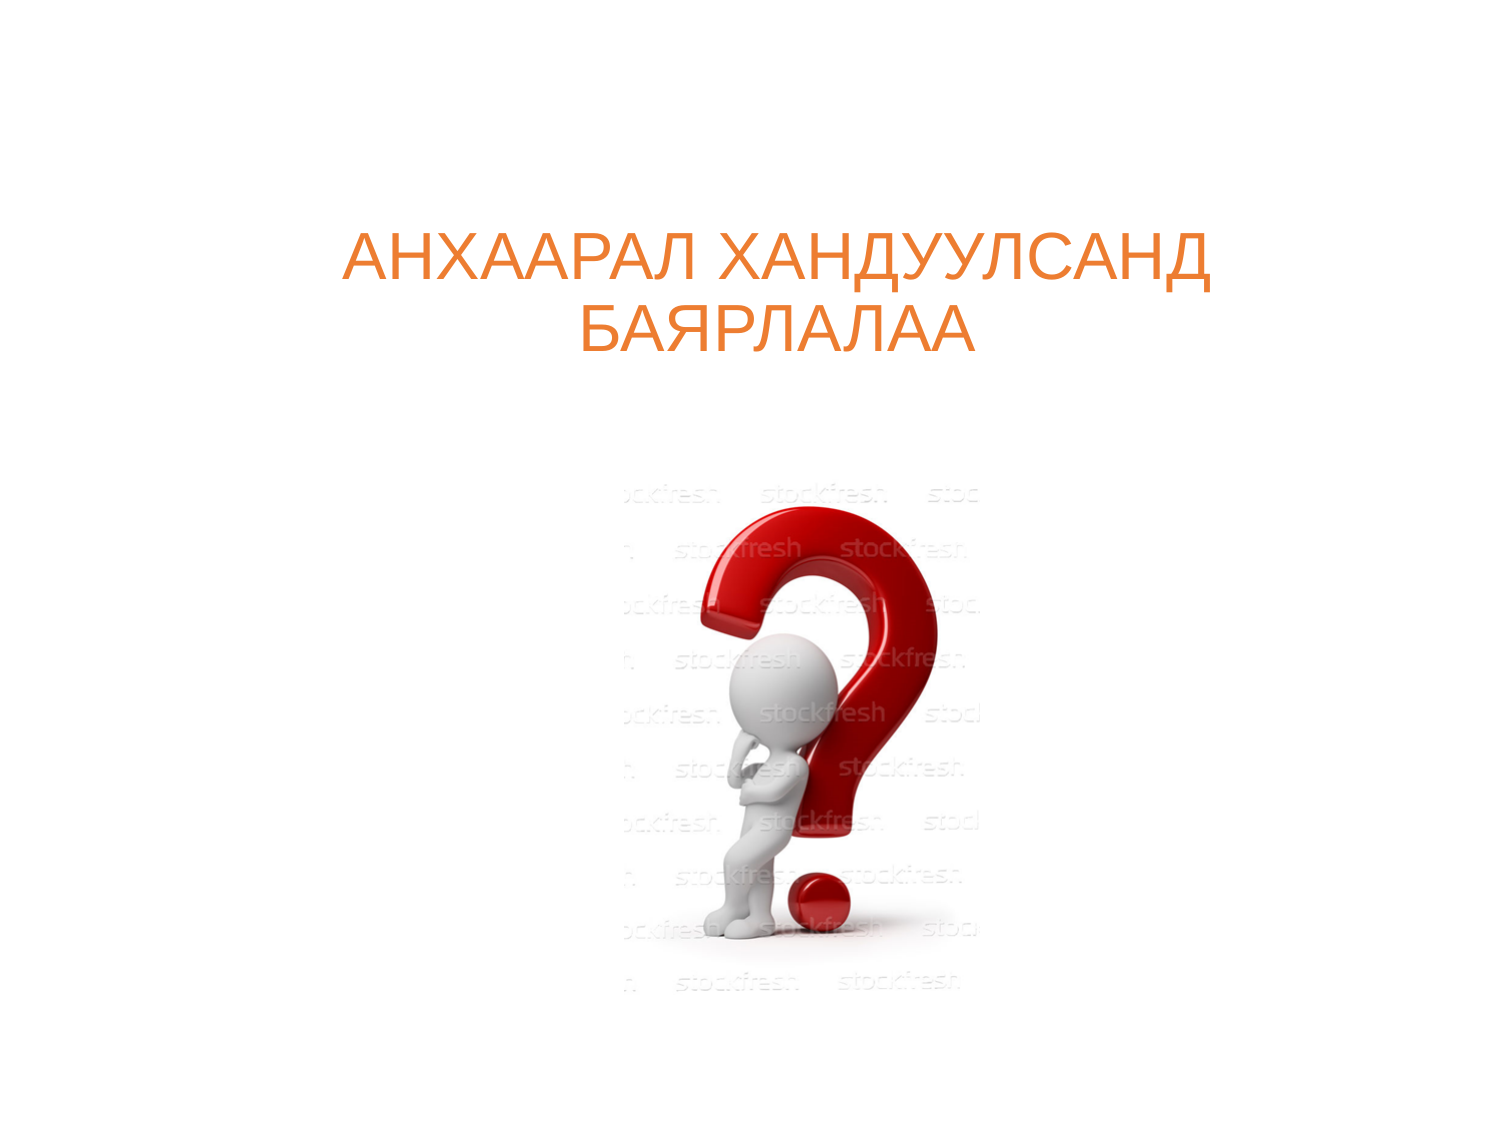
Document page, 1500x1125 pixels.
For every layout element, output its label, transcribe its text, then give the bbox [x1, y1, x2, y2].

picture [624, 474, 980, 995]
title АНХААРАЛ ХАНДУУЛСАНД БАЯРЛАЛАА [162, 200, 1393, 388]
